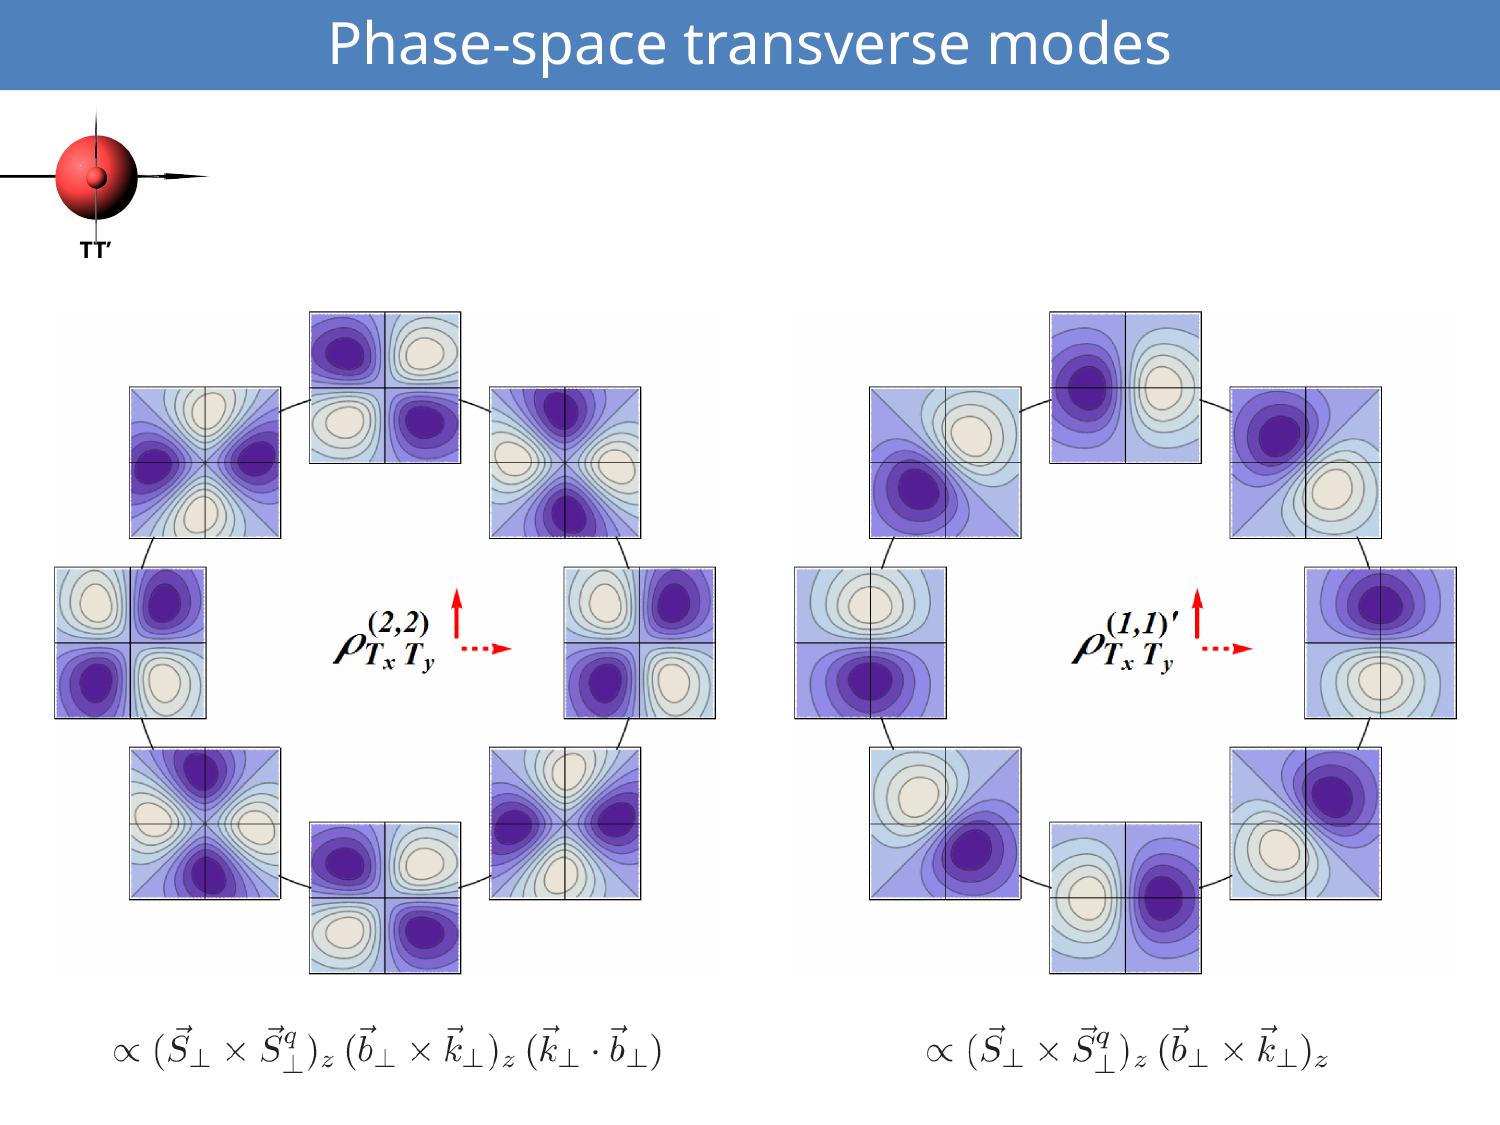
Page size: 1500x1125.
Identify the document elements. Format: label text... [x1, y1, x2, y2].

text_box Phase-space transverse modes [0, 0, 1500, 83]
text_box [0, 83, 1500, 92]
picture [793, 310, 1459, 977]
picture [923, 1020, 1329, 1077]
picture [52, 310, 719, 977]
picture [163, 172, 214, 181]
picture [0, 172, 42, 181]
picture [108, 1020, 663, 1077]
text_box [42, 125, 163, 268]
picture [94, 103, 98, 125]
